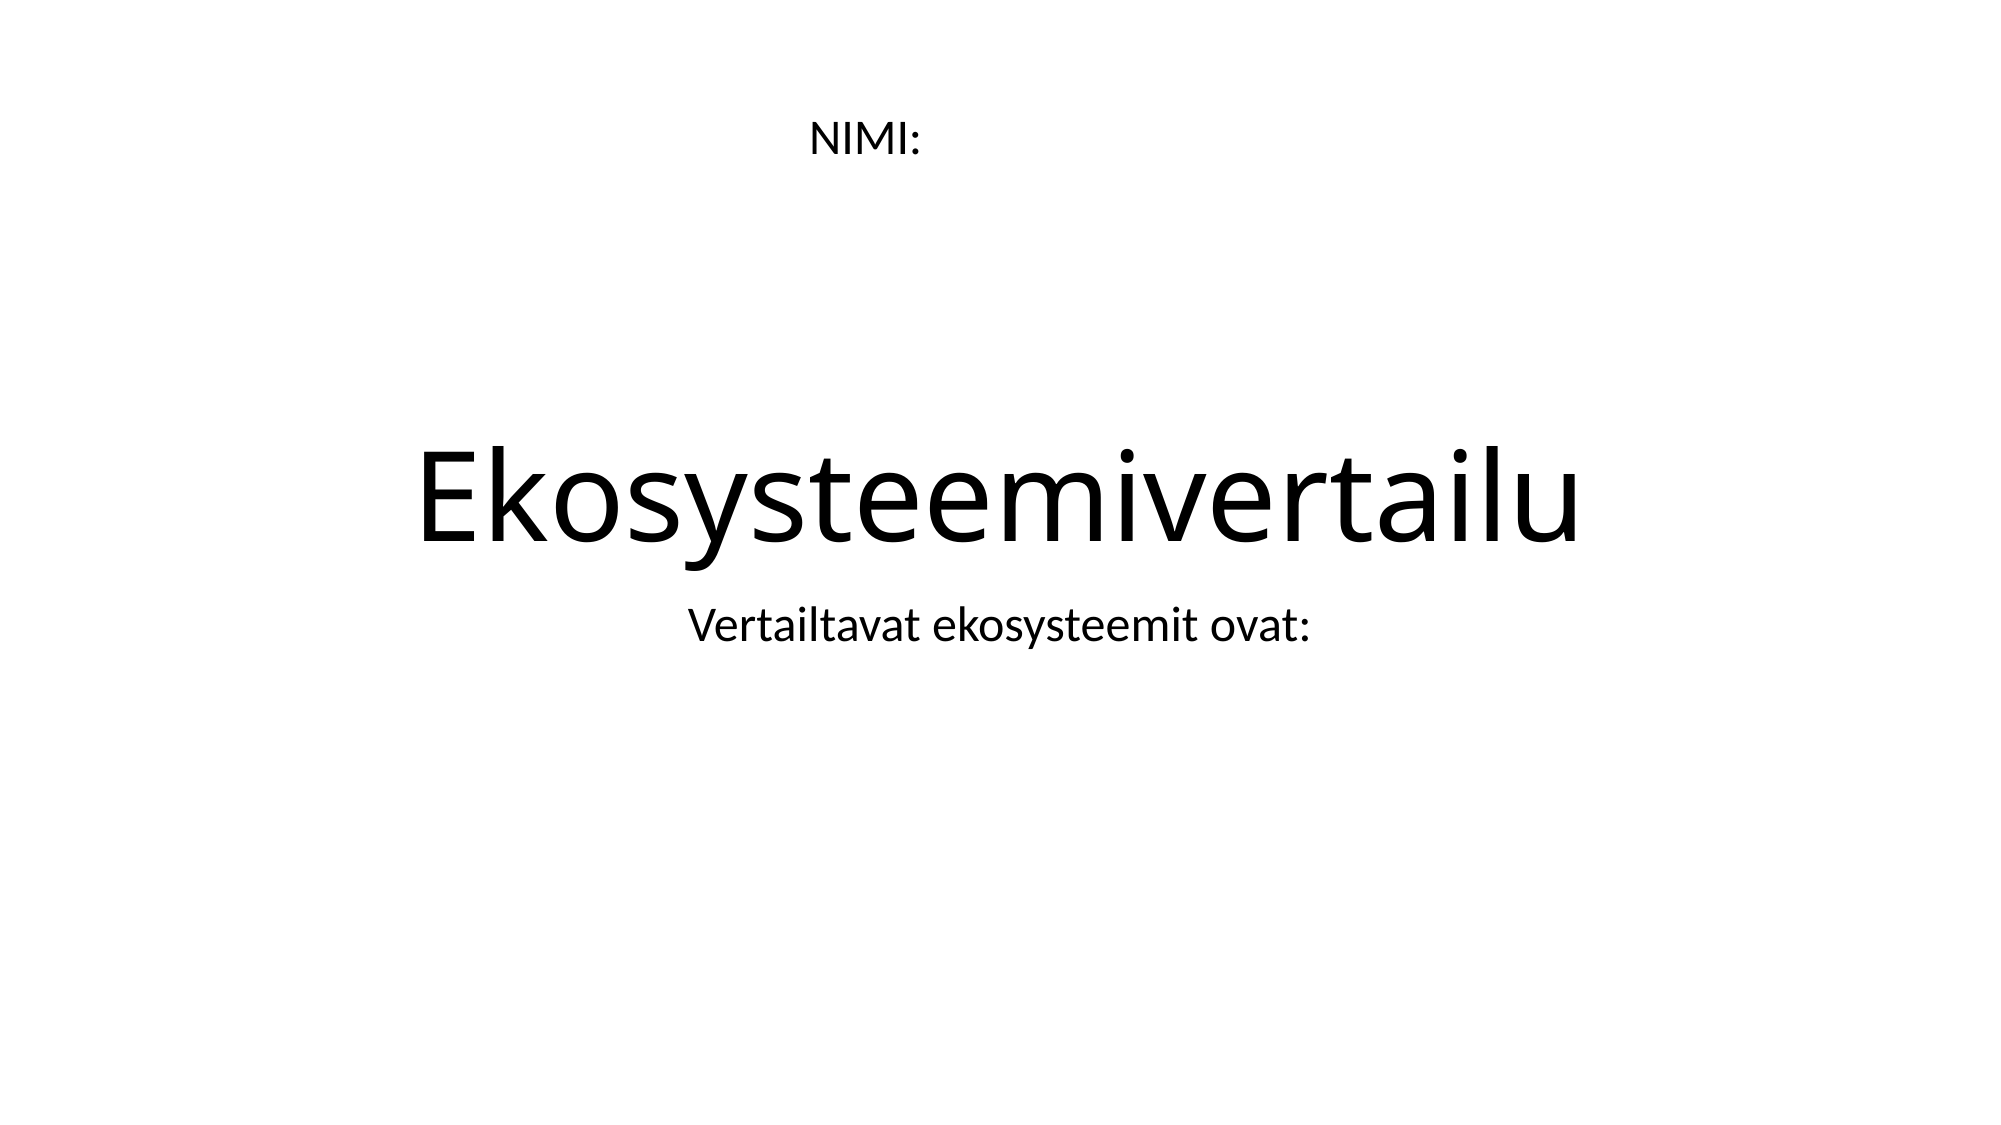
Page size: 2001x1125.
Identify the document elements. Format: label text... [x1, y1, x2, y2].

text_box NIMI: [794, 97, 1848, 172]
title Ekosysteemivertailu [249, 184, 1750, 576]
subtitle Vertailtavat ekosysteemit ovat: [249, 590, 1750, 863]
